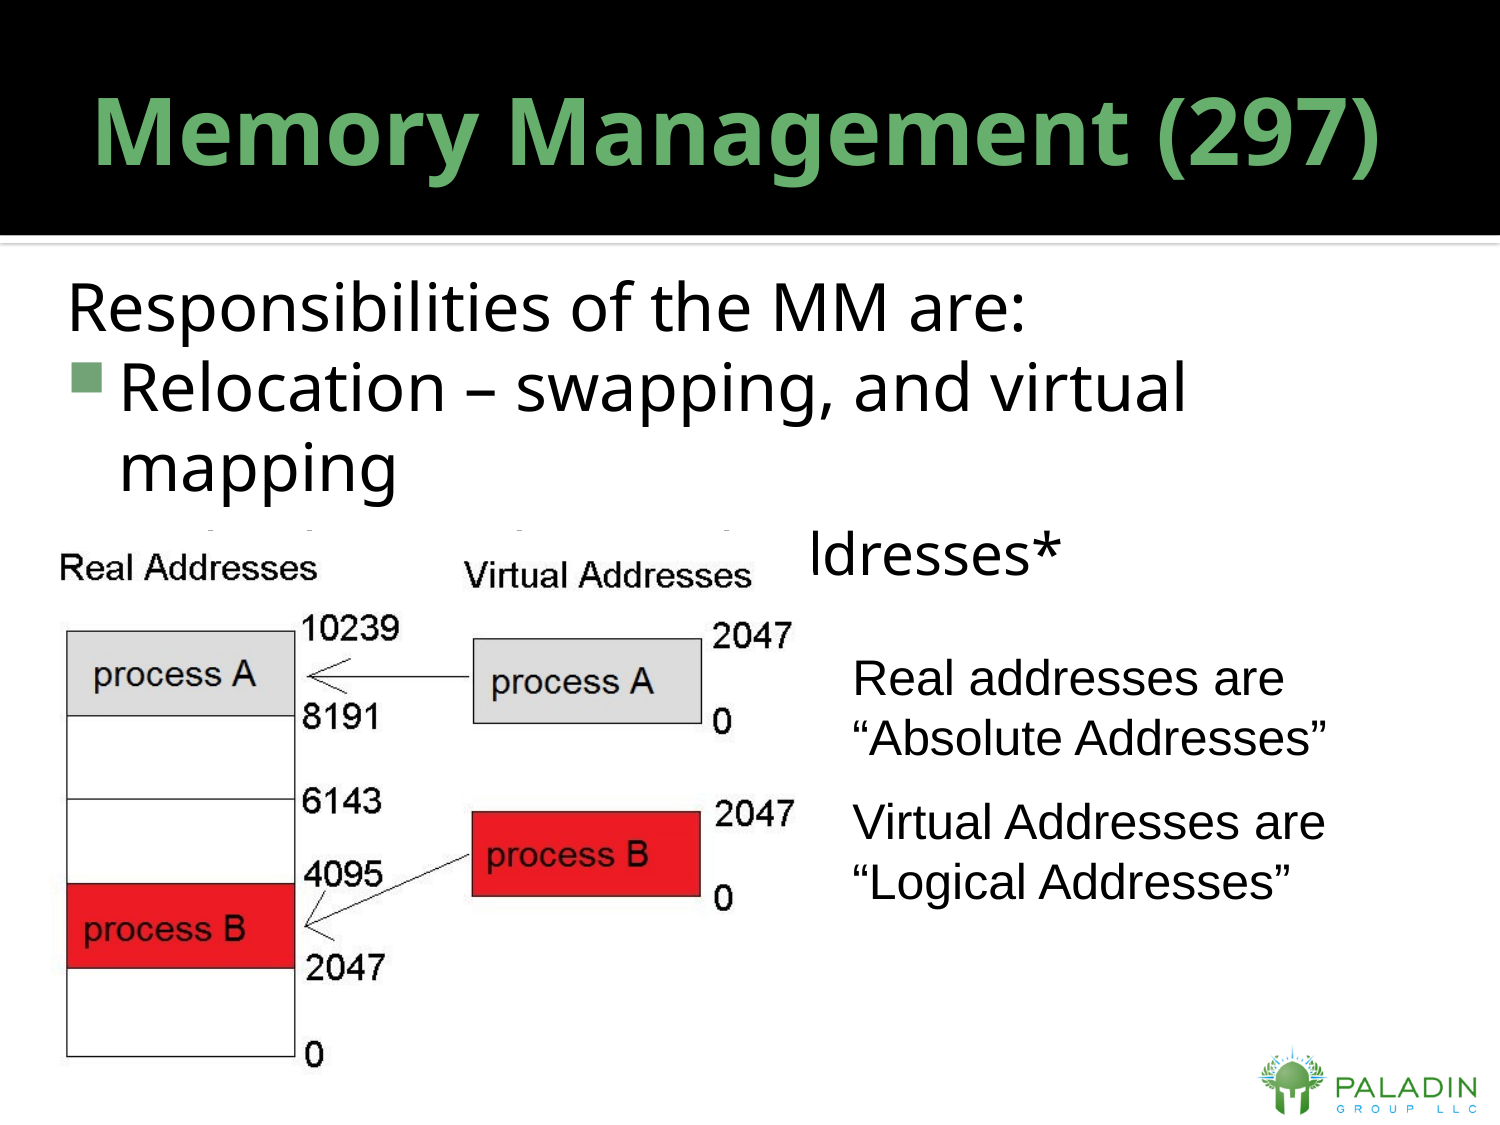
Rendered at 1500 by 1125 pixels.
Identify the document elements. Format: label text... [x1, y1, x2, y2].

picture [49, 531, 813, 1075]
text_box Real addresses are “Absolute Addresses” Virtual Addresses are “Logical Addresses” [837, 637, 1475, 918]
picture [1250, 1040, 1487, 1125]
title Memory Management (297) [75, 25, 1425, 231]
list Responsibilities of the MM are: Relocation – swapping, and virtual mapping Absolute and Logical Addresses* [37, 249, 1450, 525]
